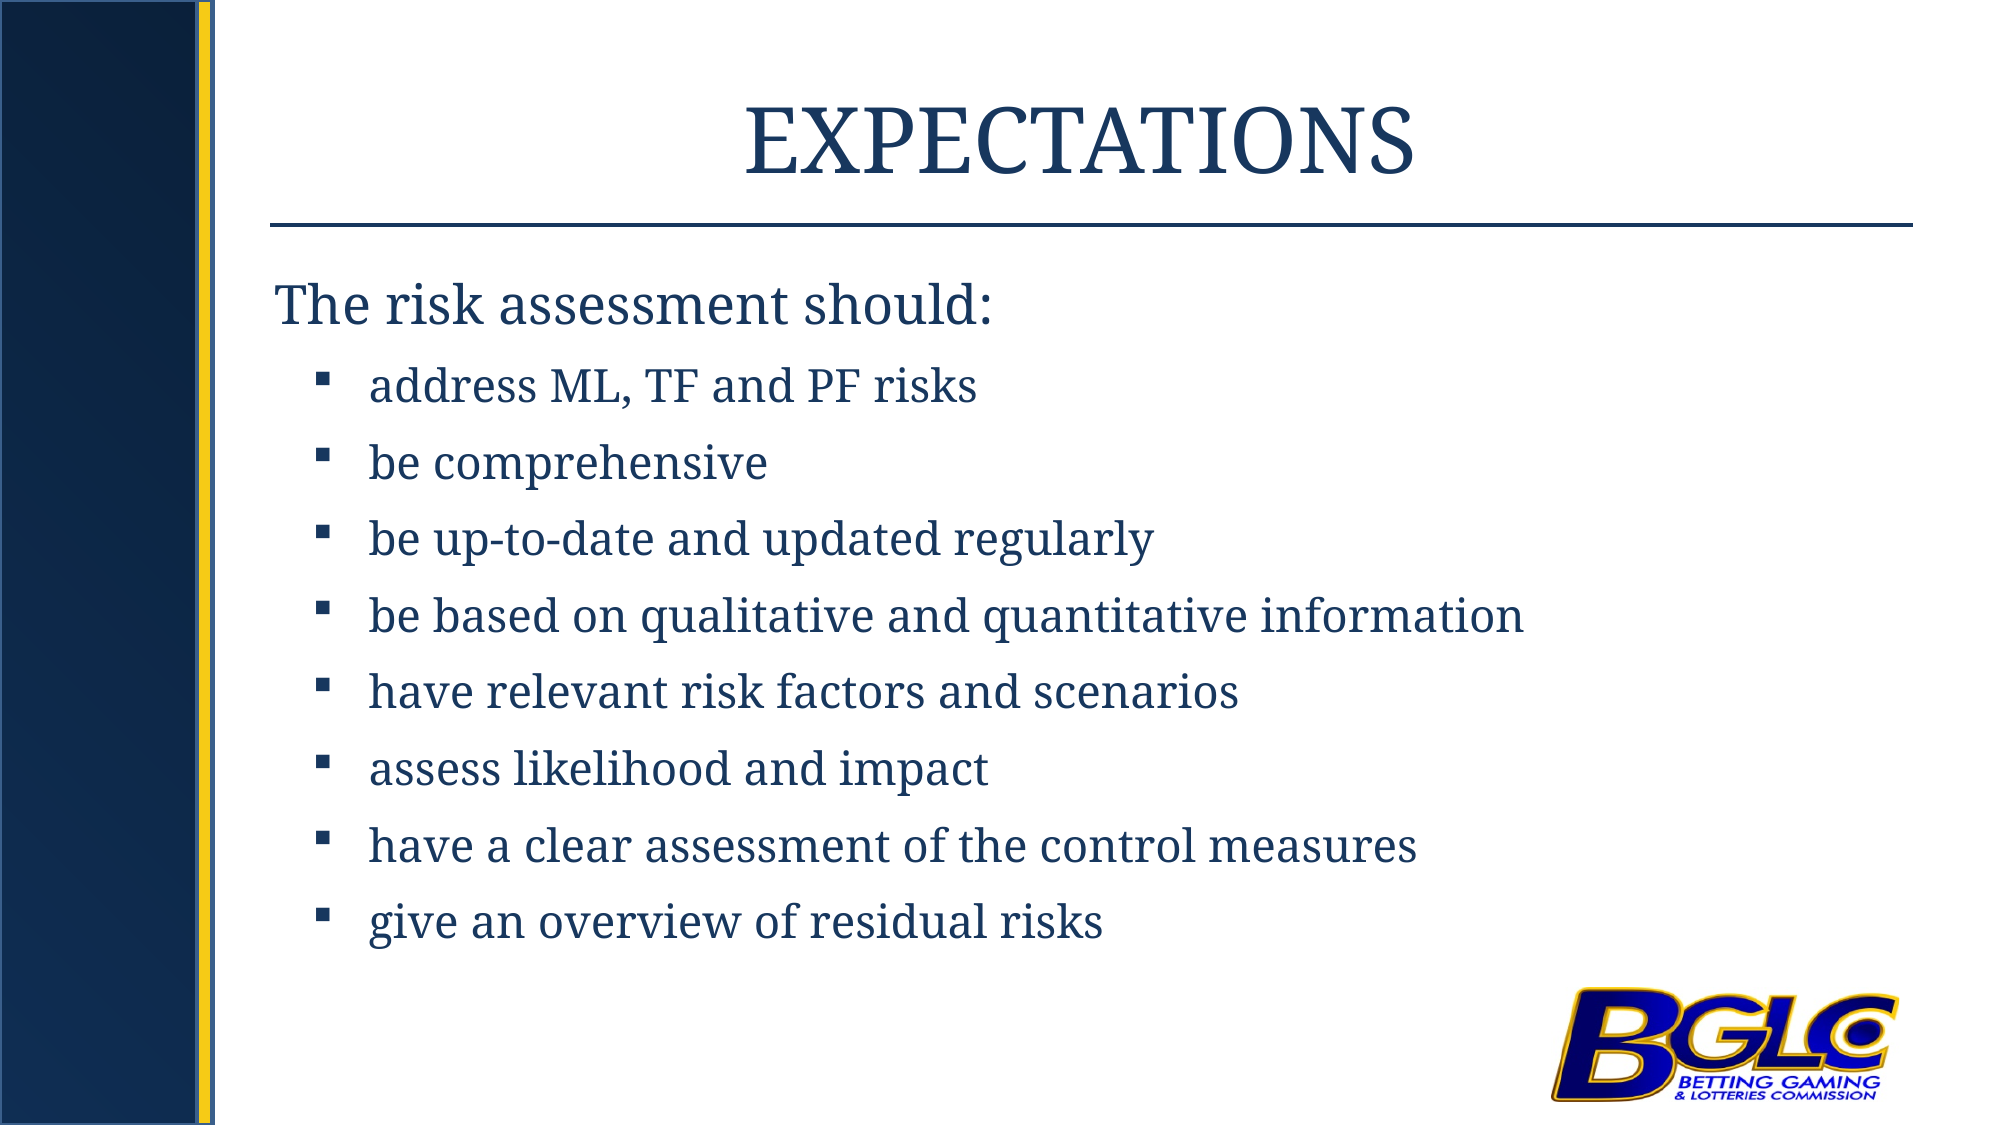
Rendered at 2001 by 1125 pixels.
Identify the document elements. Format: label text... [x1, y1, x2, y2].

title EXPECTATIONS [259, 42, 1903, 231]
list The risk assessment should: address ML, TF and PF risks be comprehensive be up-to-date and updated regularly be based on qualitative and quantitative information have relevant risk factors and scenarios assess likelihood and impact have a clear assessment of the control measures give an overview of residual risks [259, 262, 1900, 1083]
picture [1551, 1083, 1900, 1102]
